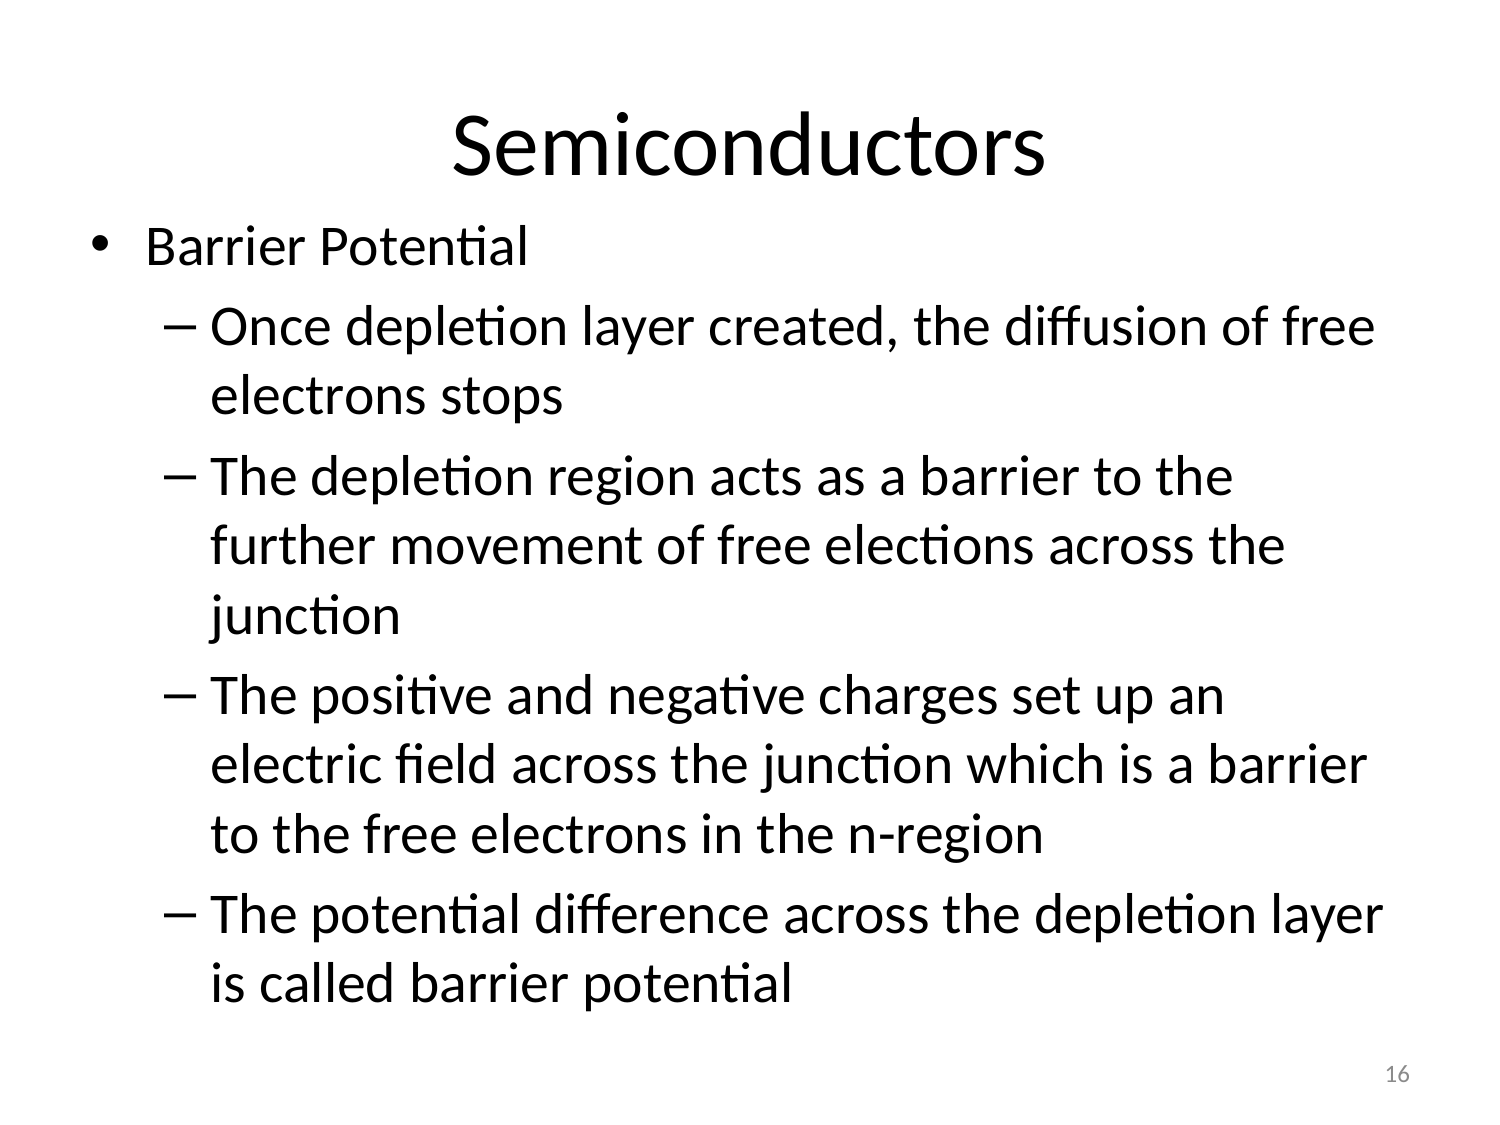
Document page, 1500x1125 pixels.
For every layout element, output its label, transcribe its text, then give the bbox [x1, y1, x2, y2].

title Semiconductors [75, 45, 1425, 200]
list Barrier Potential Once depletion layer created, the diffusion of free electrons stops The depletion region acts as a barrier to the further movement of free elections across the junction The positive and negative charges set up an electric field across the junction which is a barrier to the free electrons in the n-region The potential difference across the depletion layer is called barrier potential [75, 200, 1425, 1025]
slide_number 16 [1074, 1042, 1425, 1103]
